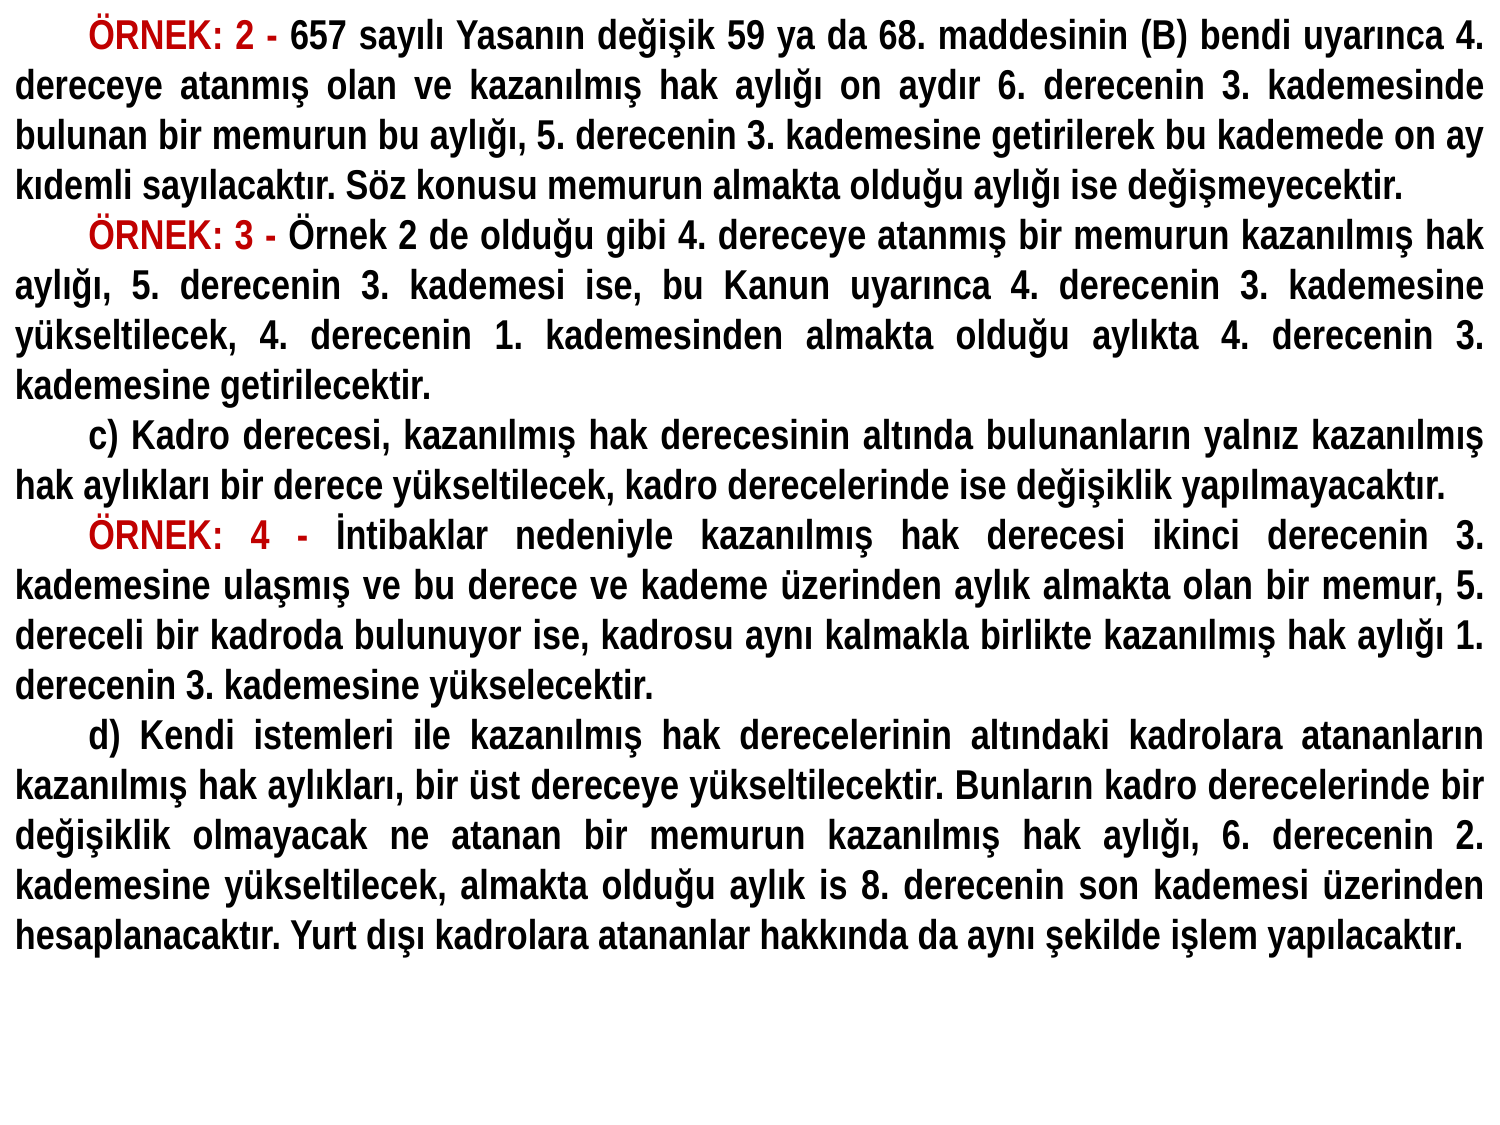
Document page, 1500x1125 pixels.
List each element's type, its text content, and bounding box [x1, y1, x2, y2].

text_box ÖRNEK: 2 - 657 sayılı Yasanın değişik 59 ya da 68. maddesinin (B) bendi uyarınca 4. dereceye atanmış olan ve kazanılmış hak aylığı on aydır 6. derecenin 3. kademesinde bulunan bir memurun bu aylığı, 5. derecenin 3. kademesine getirilerek bu kademede on ay kıdemli sayılacaktır. Söz konusu memurun almakta olduğu aylığı ise değişmeyecektir. ÖRNEK: 3 - Örnek 2 de olduğu gibi 4. dereceye atanmış bir memurun kazanılmış hak aylığı, 5. derecenin 3. kademesi ise, bu Kanun uyarınca 4. derecenin 3. kademesine yükseltilecek, 4. derecenin 1. kademesinden almakta olduğu aylıkta 4. derecenin 3. kademesine getirilecektir. c) Kadro derecesi, kazanılmış hak derecesinin altında bulunanların yalnız kazanılmış hak aylıkları bir derece yükseltilecek, kadro derecelerinde ise değişiklik yapılmayacaktır. ÖRNEK: 4 - İntibaklar nedeniyle kazanılmış hak derecesi ikinci derecenin 3. kademesine ulaşmış ve bu derece ve kademe üzerinden aylık almakta olan bir memur, 5. dereceli bir kadroda bulunuyor ise, kadrosu aynı kalmakla birlikte kazanılmış hak aylığı 1. derecenin 3. kademesine yükselecektir. d) Kendi istemleri ile kazanılmış hak derecelerinin altındaki kadrolara atananların kazanılmış hak aylıkları, bir üst dereceye yükseltilecektir. Bunların kadro derecelerinde bir değişiklik olmayacak ne atanan bir memurun kazanılmış hak aylığı, 6. derecenin 2. kademesine yükseltilecek, almakta olduğu aylık is 8. derecenin son kademesi üzerinden hesaplanacaktır. Yurt dışı kadrolara atananlar hakkında da aynı şekilde işlem yapılacaktır. [0, 0, 1500, 966]
